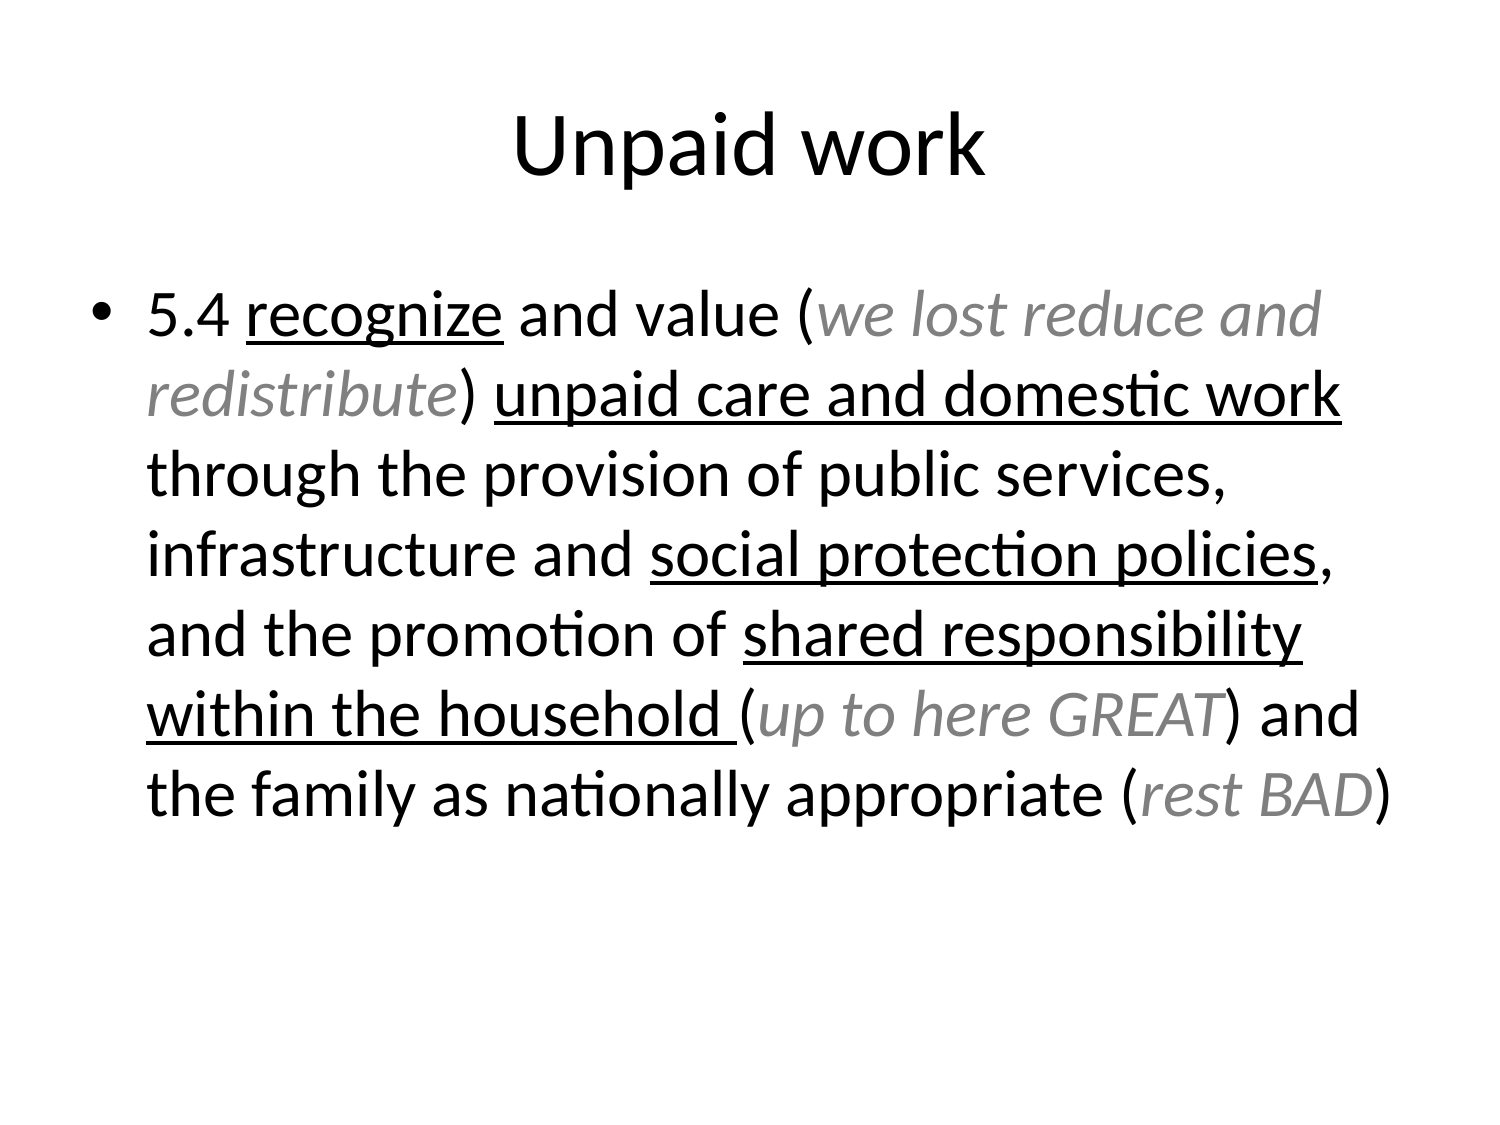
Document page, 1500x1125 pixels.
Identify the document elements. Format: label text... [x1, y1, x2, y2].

list 5.4 recognize and value (we lost reduce and redistribute) unpaid care and domestic work through the provision of public services, infrastructure and social protection policies, and the promotion of shared responsibility within the household (up to here GREAT) and the family as nationally appropriate (rest BAD) [75, 262, 1425, 1005]
title Unpaid work [75, 45, 1425, 233]
